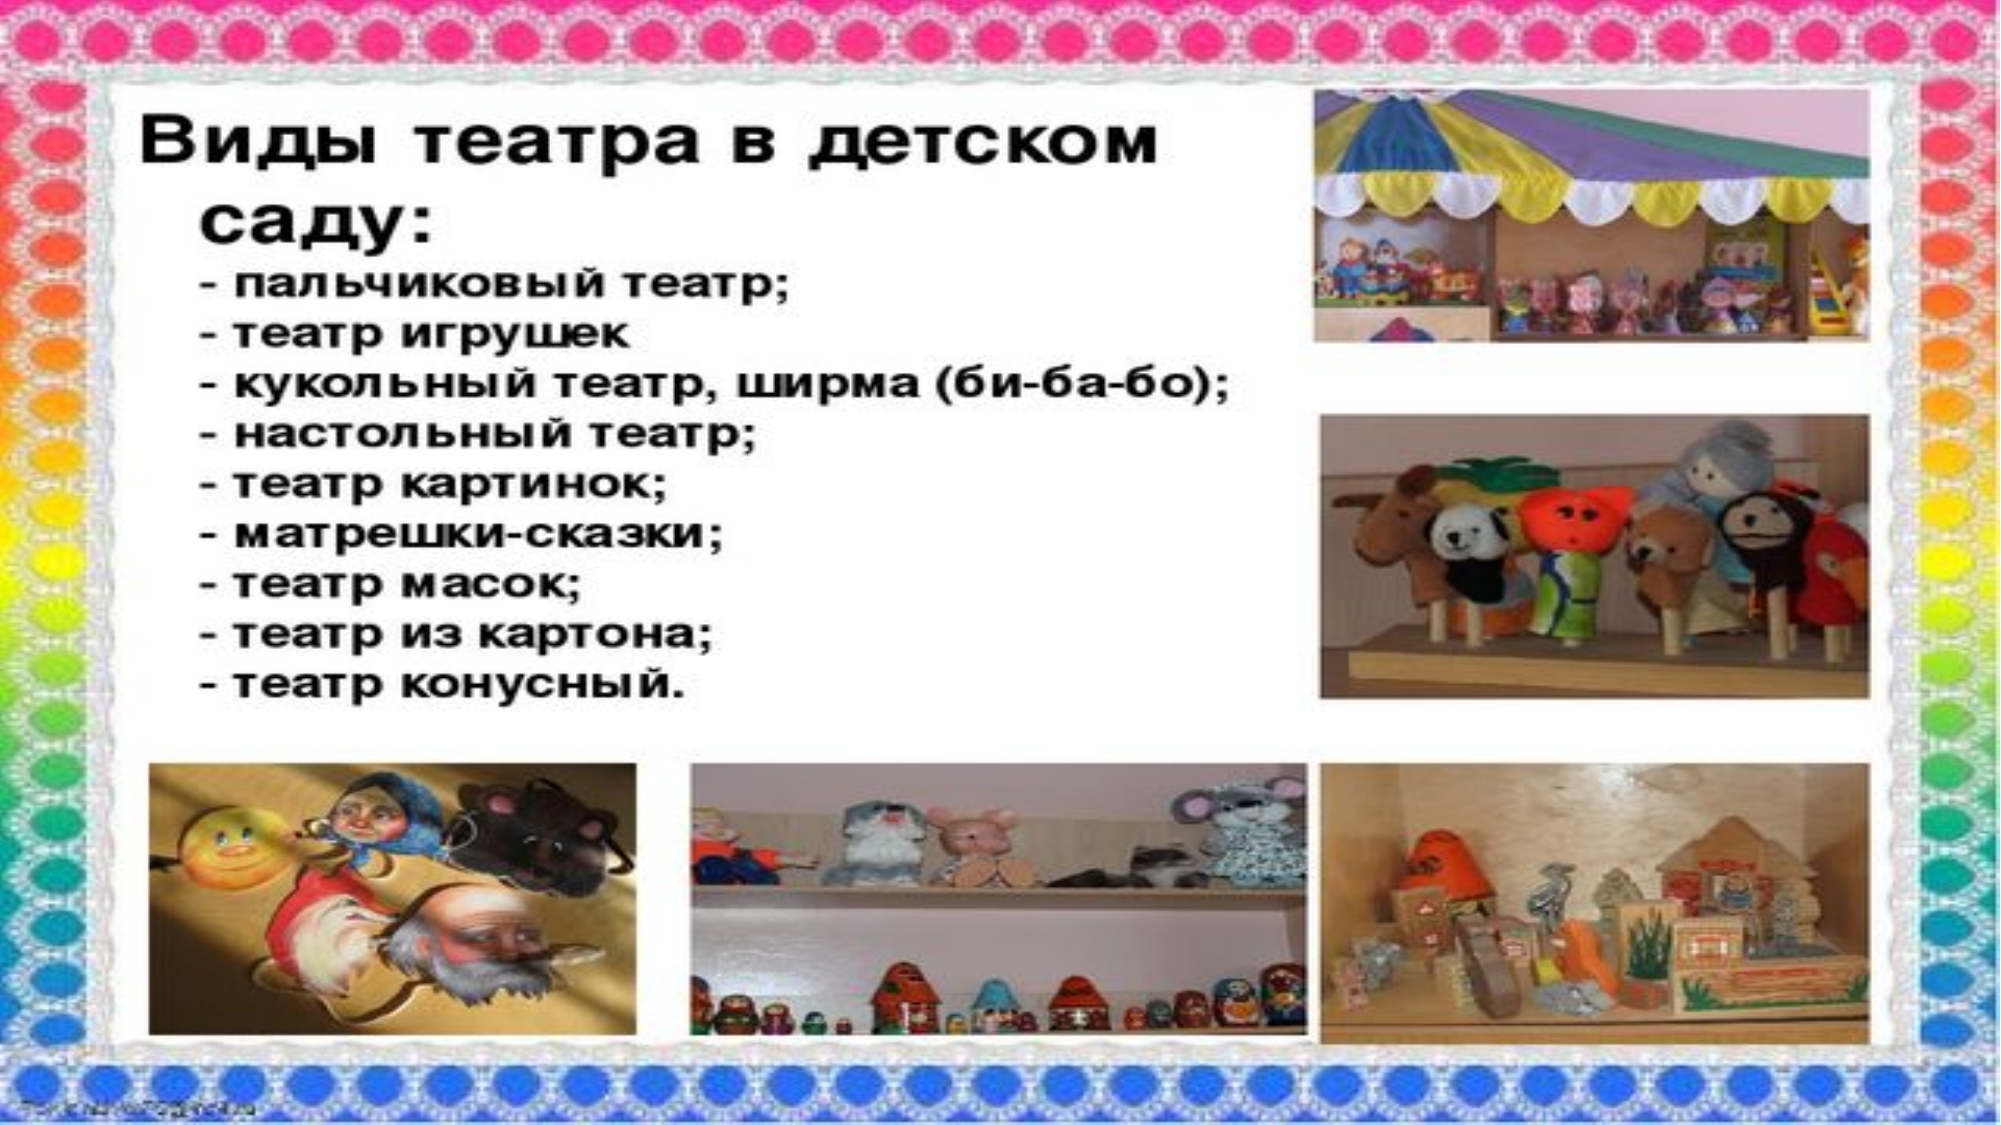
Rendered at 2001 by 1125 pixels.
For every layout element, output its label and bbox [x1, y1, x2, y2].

list [0, 0, 2000, 1125]
